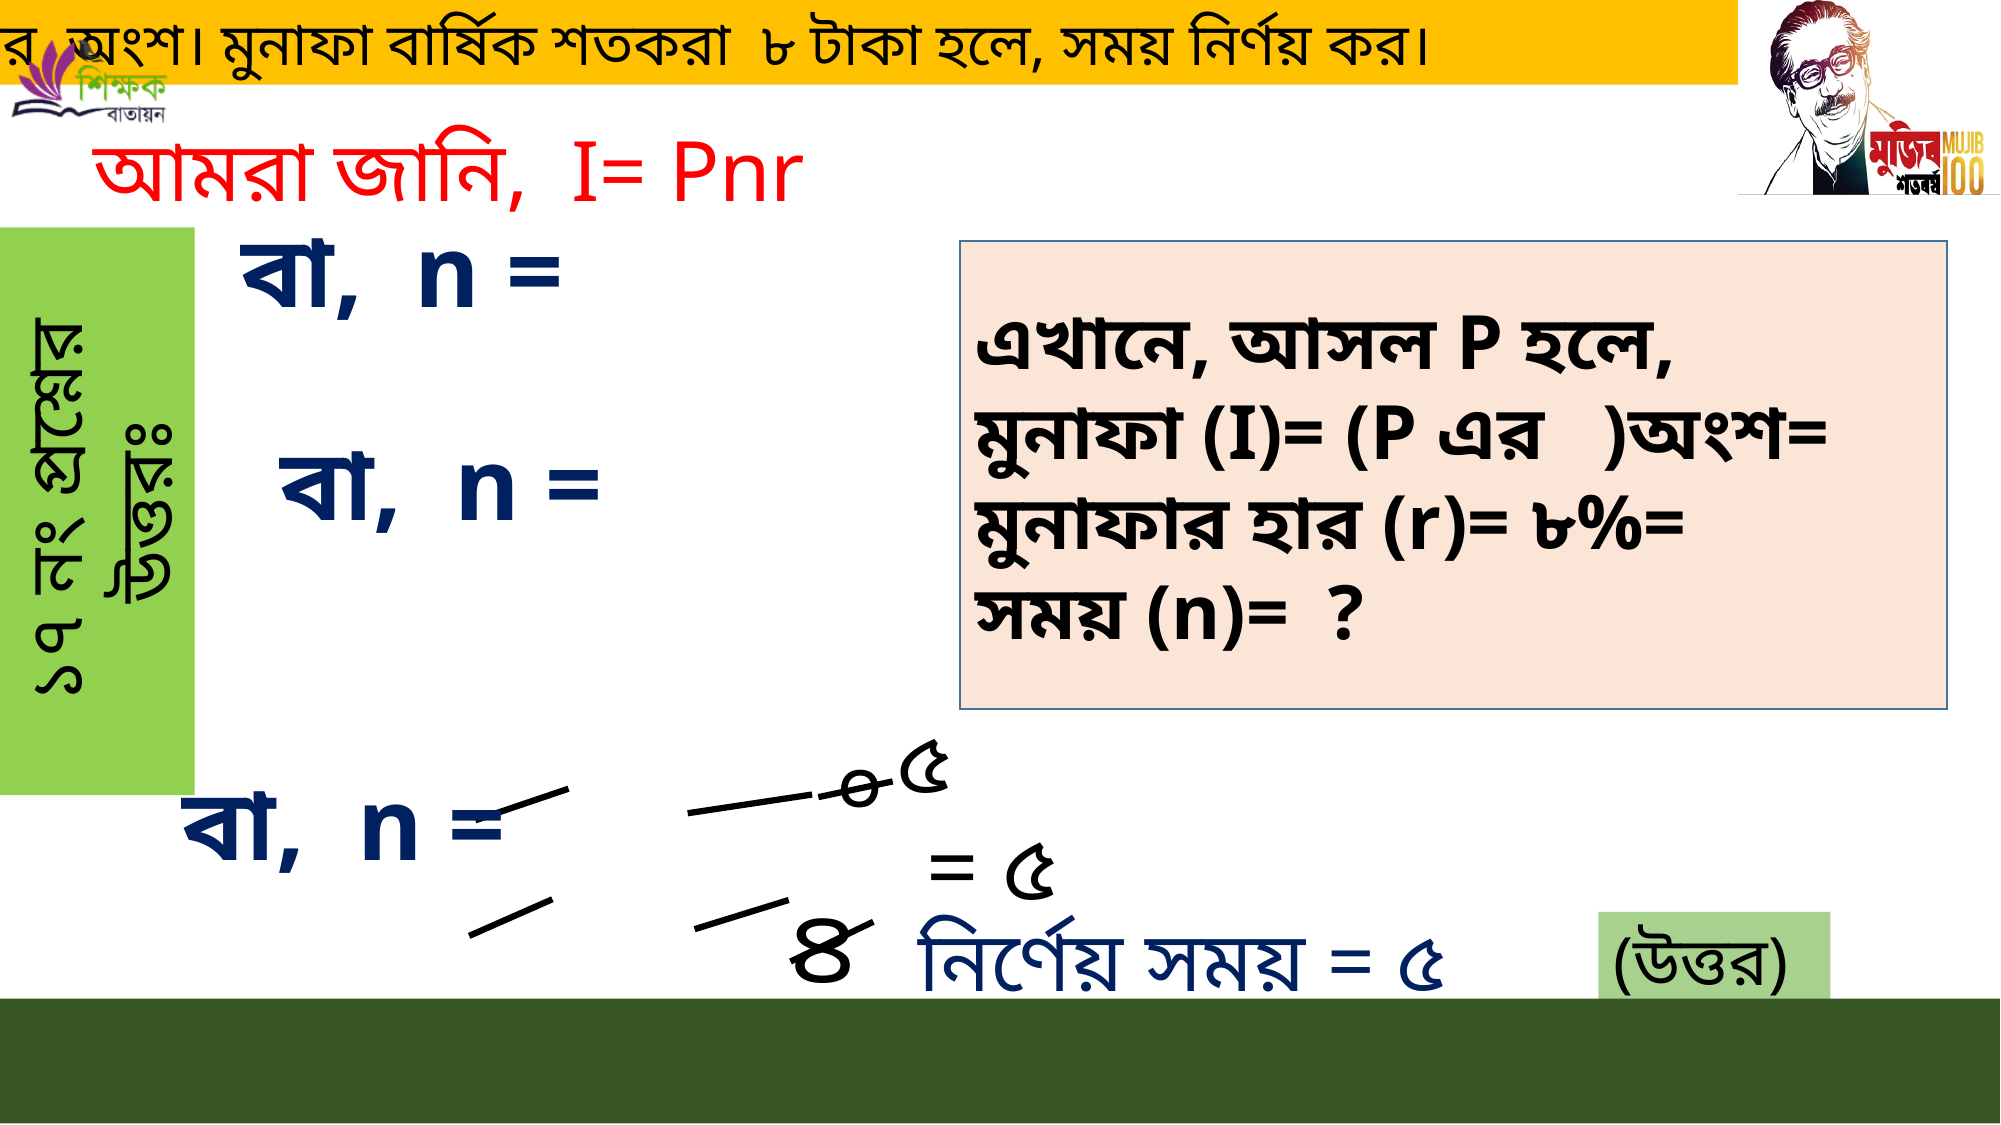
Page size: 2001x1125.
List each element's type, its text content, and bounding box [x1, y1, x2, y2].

picture [2, 0, 182, 175]
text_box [475, 788, 569, 821]
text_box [818, 781, 893, 798]
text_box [790, 921, 874, 962]
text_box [687, 794, 813, 814]
text_box (উত্তর) [1598, 911, 1831, 998]
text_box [694, 899, 789, 930]
text_box ১৭ নং প্রশ্নের উত্তরঃ [0, 227, 195, 796]
text_box আমরা জানি, I= Pnr [78, 111, 974, 226]
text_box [469, 899, 553, 936]
text_box = ৫ [911, 801, 1126, 927]
picture [1738, 0, 2000, 196]
